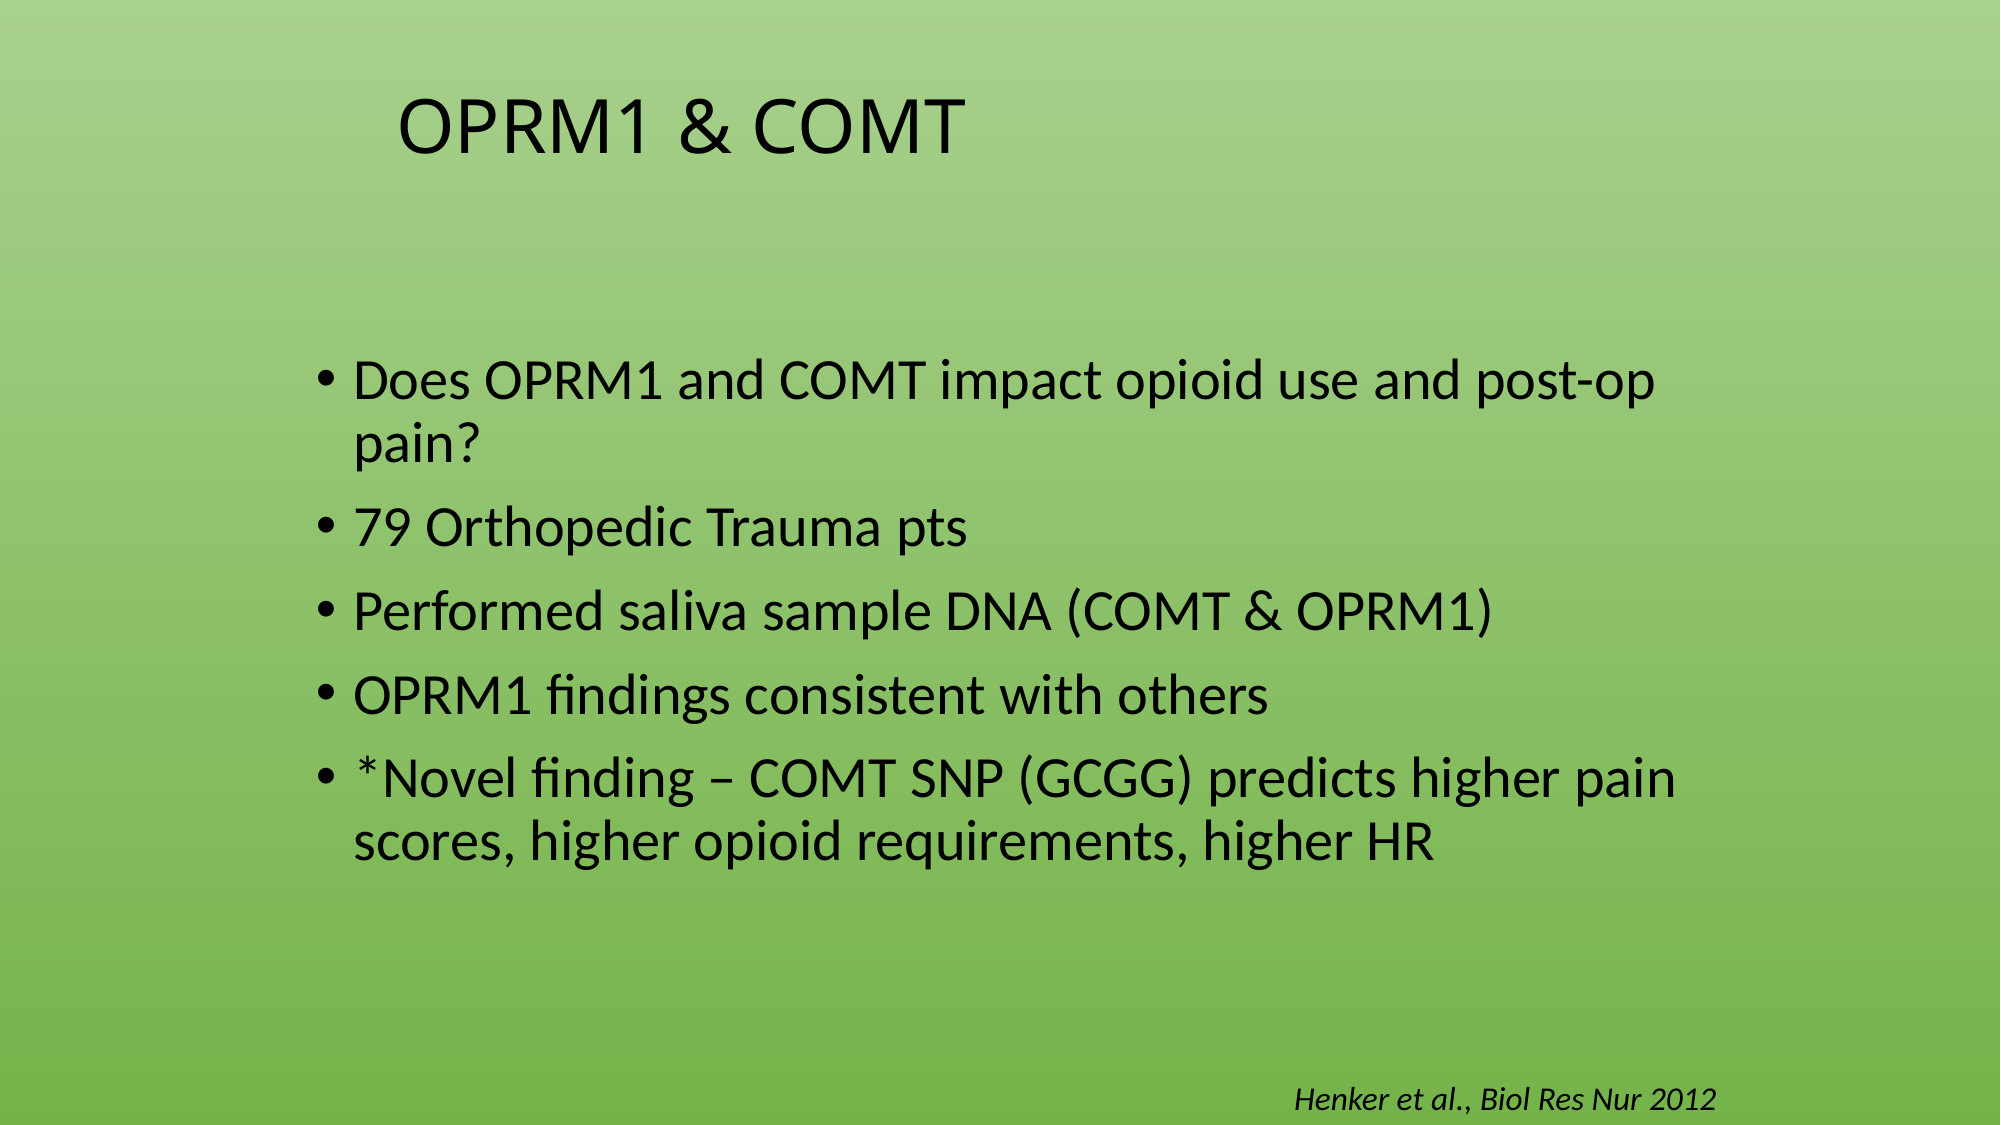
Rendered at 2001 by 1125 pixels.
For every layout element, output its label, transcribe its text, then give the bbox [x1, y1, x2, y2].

list Does OPRM1 and COMT impact opioid use and post-op pain? 79 Orthopedic Trauma pts Performed saliva sample DNA (COMT & OPRM1) OPRM1 findings consistent with others *Novel finding – COMT SNP (GCGG) predicts higher pain scores, higher opioid requirements, higher HR [300, 341, 1714, 1073]
text_box Henker et al., Biol Res Nur 2012 [1279, 1069, 1732, 1125]
title OPRM1 & COMT [381, 62, 1619, 196]
